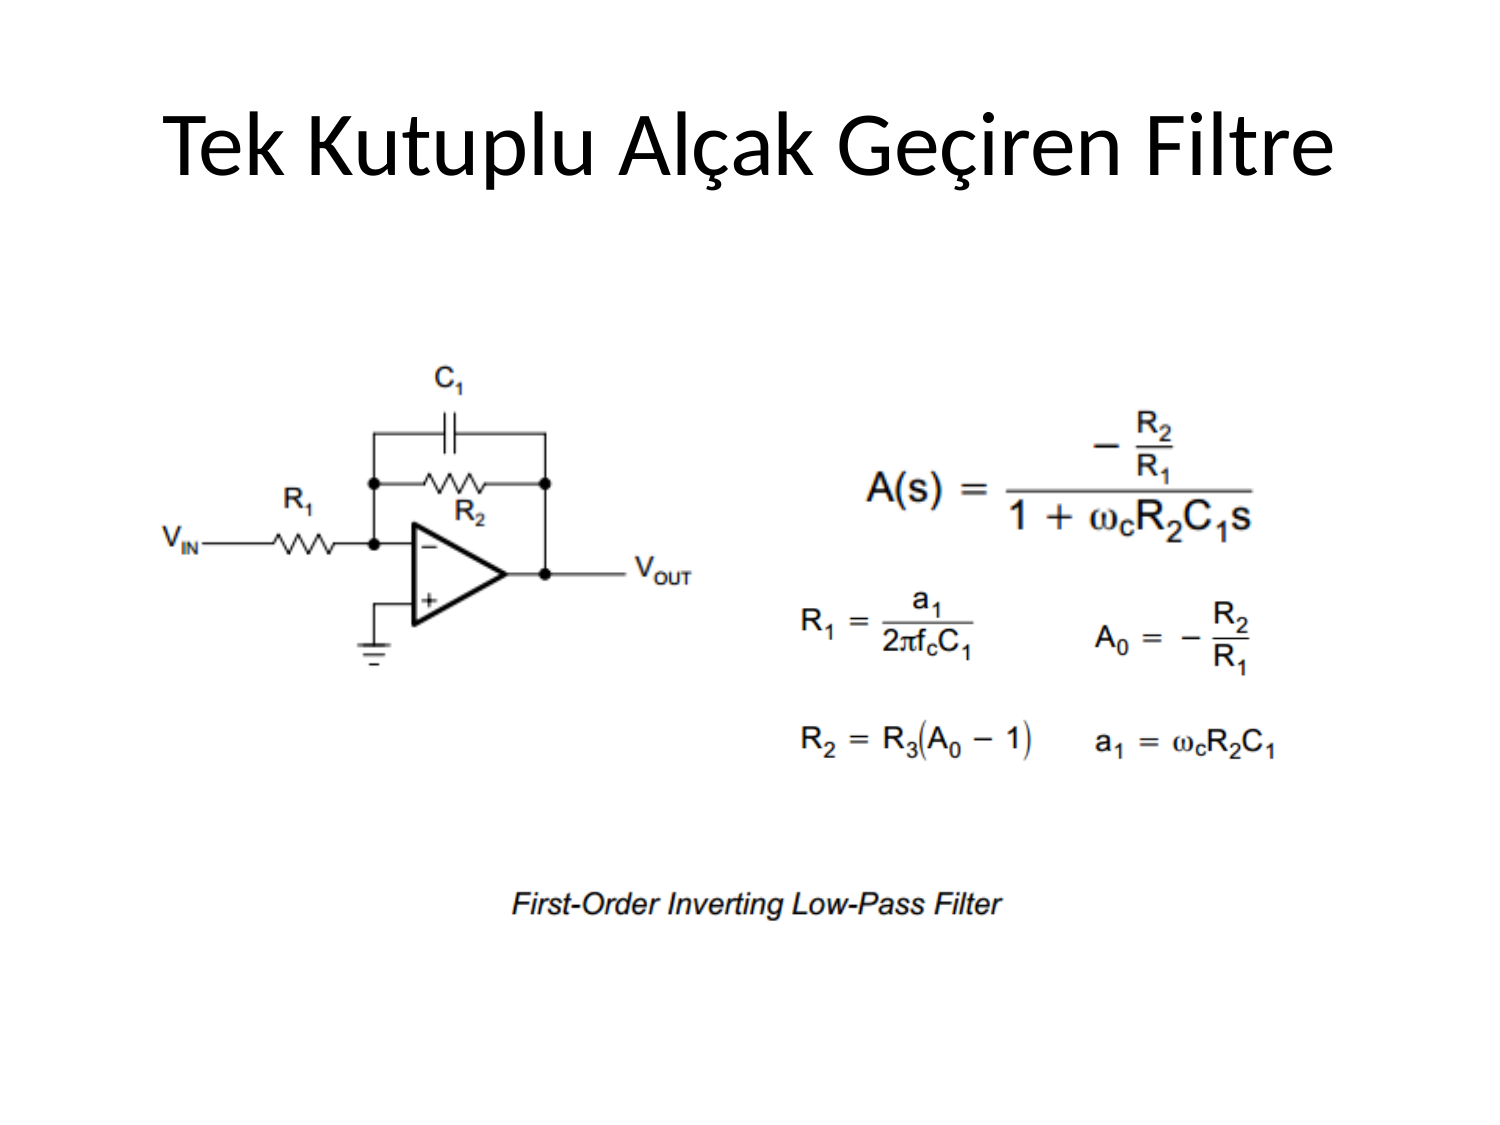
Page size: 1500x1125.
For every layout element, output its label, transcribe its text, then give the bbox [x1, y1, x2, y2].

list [784, 585, 1047, 791]
picture [503, 878, 1016, 941]
picture [855, 386, 1267, 575]
picture [1066, 597, 1297, 778]
picture [152, 339, 704, 680]
title Tek Kutuplu Alçak Geçiren Filtre [75, 45, 1425, 233]
